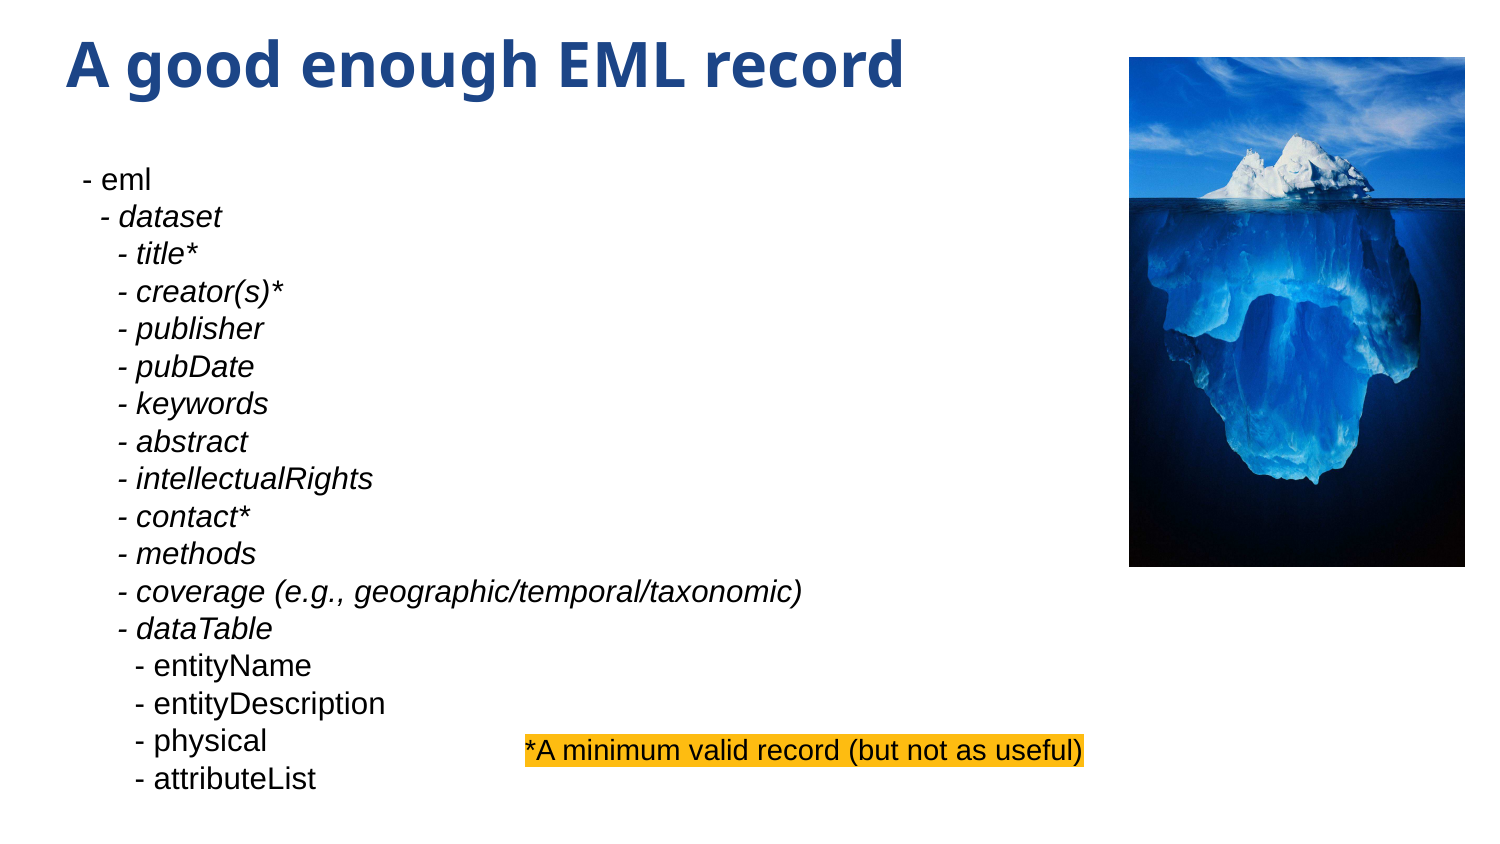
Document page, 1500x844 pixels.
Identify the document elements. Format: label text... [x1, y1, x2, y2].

text_box - eml - dataset - title* - creator(s)* - publisher - pubDate - keywords - abstract - intellectualRights - contact* - methods - coverage (e.g., geographic/temporal/taxonomic) - dataTable - entityName - entityDescription - physical - attributeList [67, 143, 1115, 811]
title A good enough EML record [51, 0, 1449, 115]
picture [1128, 56, 1466, 568]
text_box *A minimum valid record (but not as useful) [509, 716, 1189, 782]
